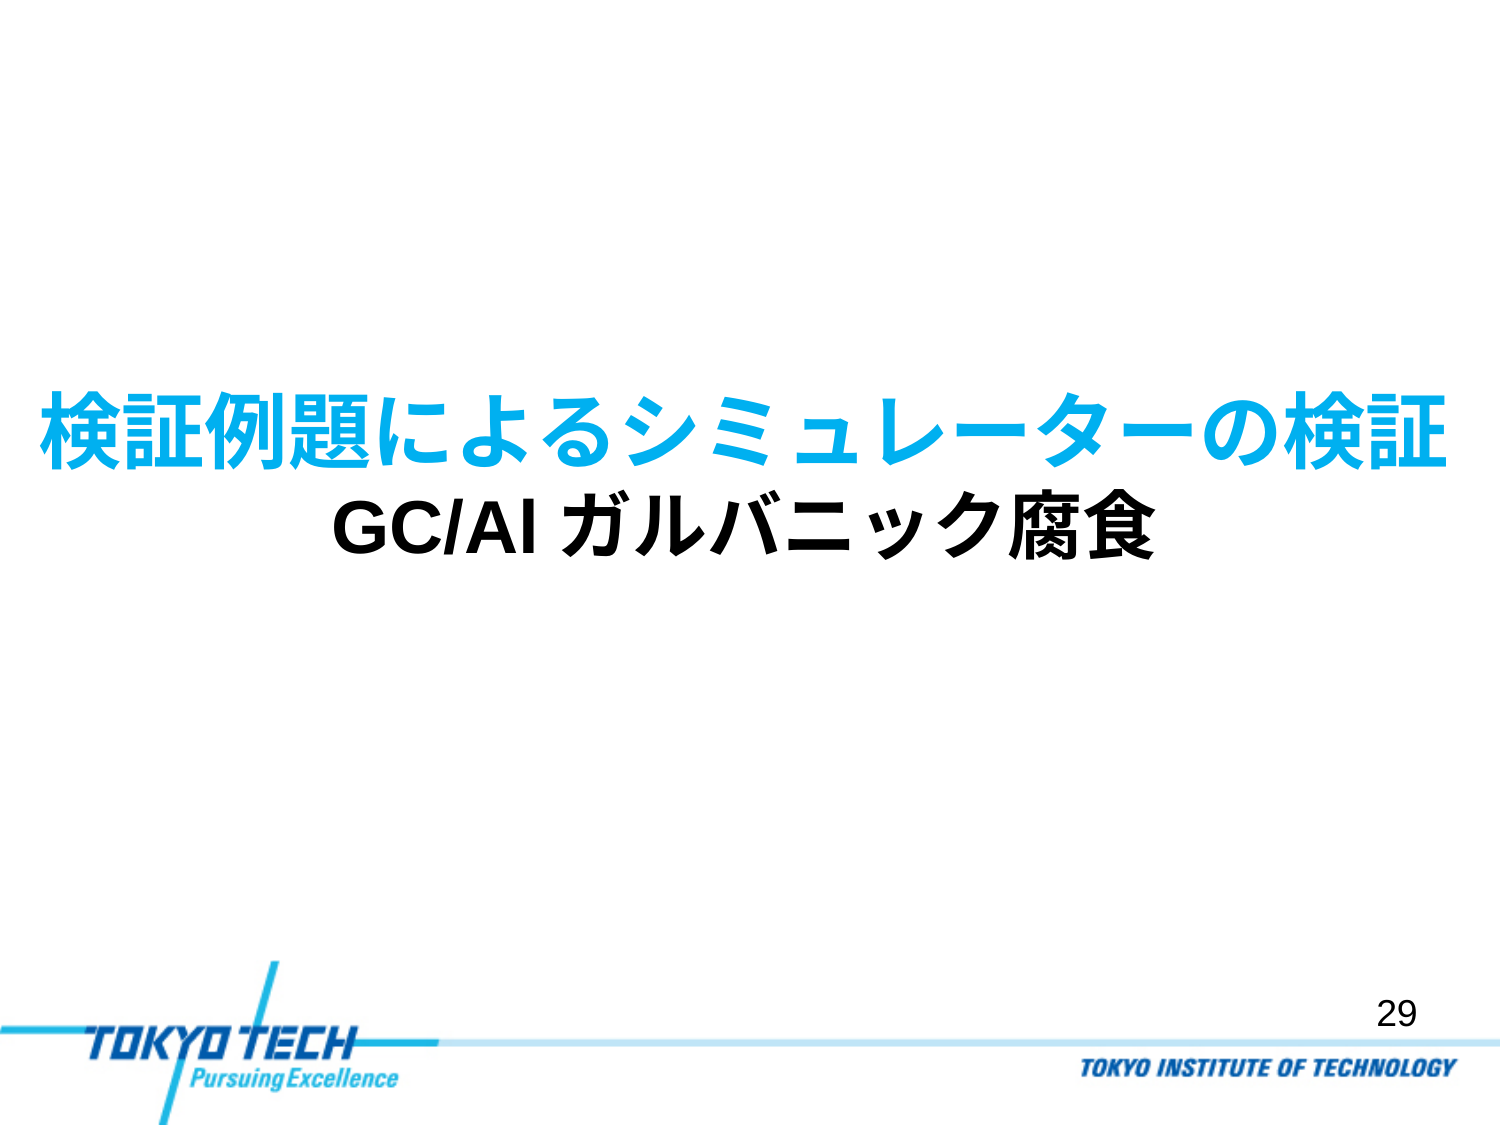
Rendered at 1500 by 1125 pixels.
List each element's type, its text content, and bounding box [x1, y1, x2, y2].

picture [0, 960, 1500, 1125]
title 検証例題によるシミュレーターの検証 GC/Alガルバニック腐食 [17, 326, 1471, 622]
